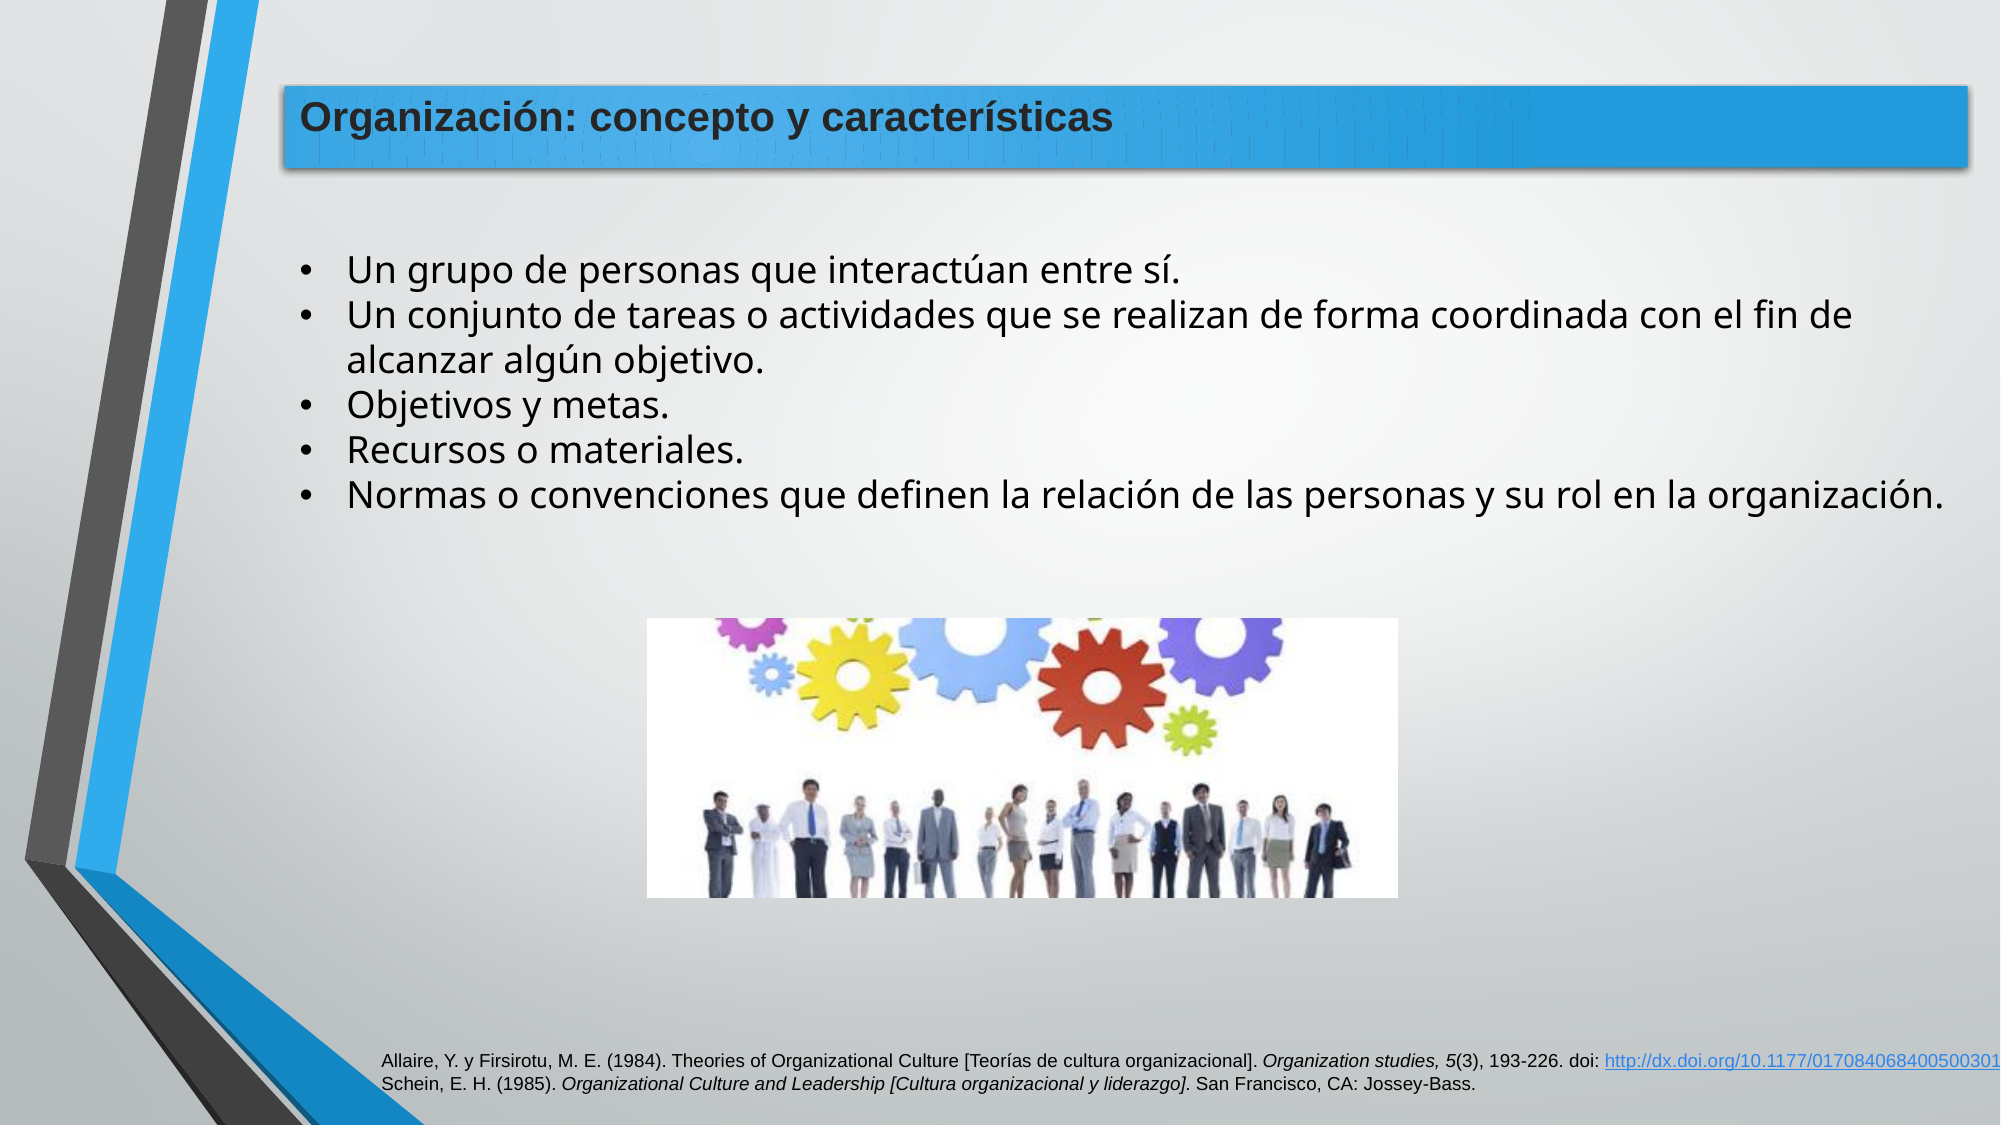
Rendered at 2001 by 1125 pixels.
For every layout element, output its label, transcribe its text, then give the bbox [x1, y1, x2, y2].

text_box Un grupo de personas que interactúan entre sí. Un conjunto de tareas o actividades que se realizan de forma coordinada con el fin de alcanzar algún objetivo. Objetivos y metas. Recursos o materiales. Normas o convenciones que definen la relación de las personas y su rol en la organización. [284, 239, 1968, 524]
picture [647, 618, 1398, 898]
text_box Organización: concepto y características [284, 86, 1968, 168]
text_box Allaire, Y. y Firsirotu, M. E. (1984). Theories of Organizational Culture [Teorías de cultura organizacional]. Organization studies, 5(3), 193-226. doi: http://dx.doi.org/10.1177/017084068400500301. Schein, E. H. (1985). Organizational Culture and Leadership [Cultura organizacional y liderazgo]. San Francisco, CA: Jossey-Bass. [366, 1041, 2000, 1124]
